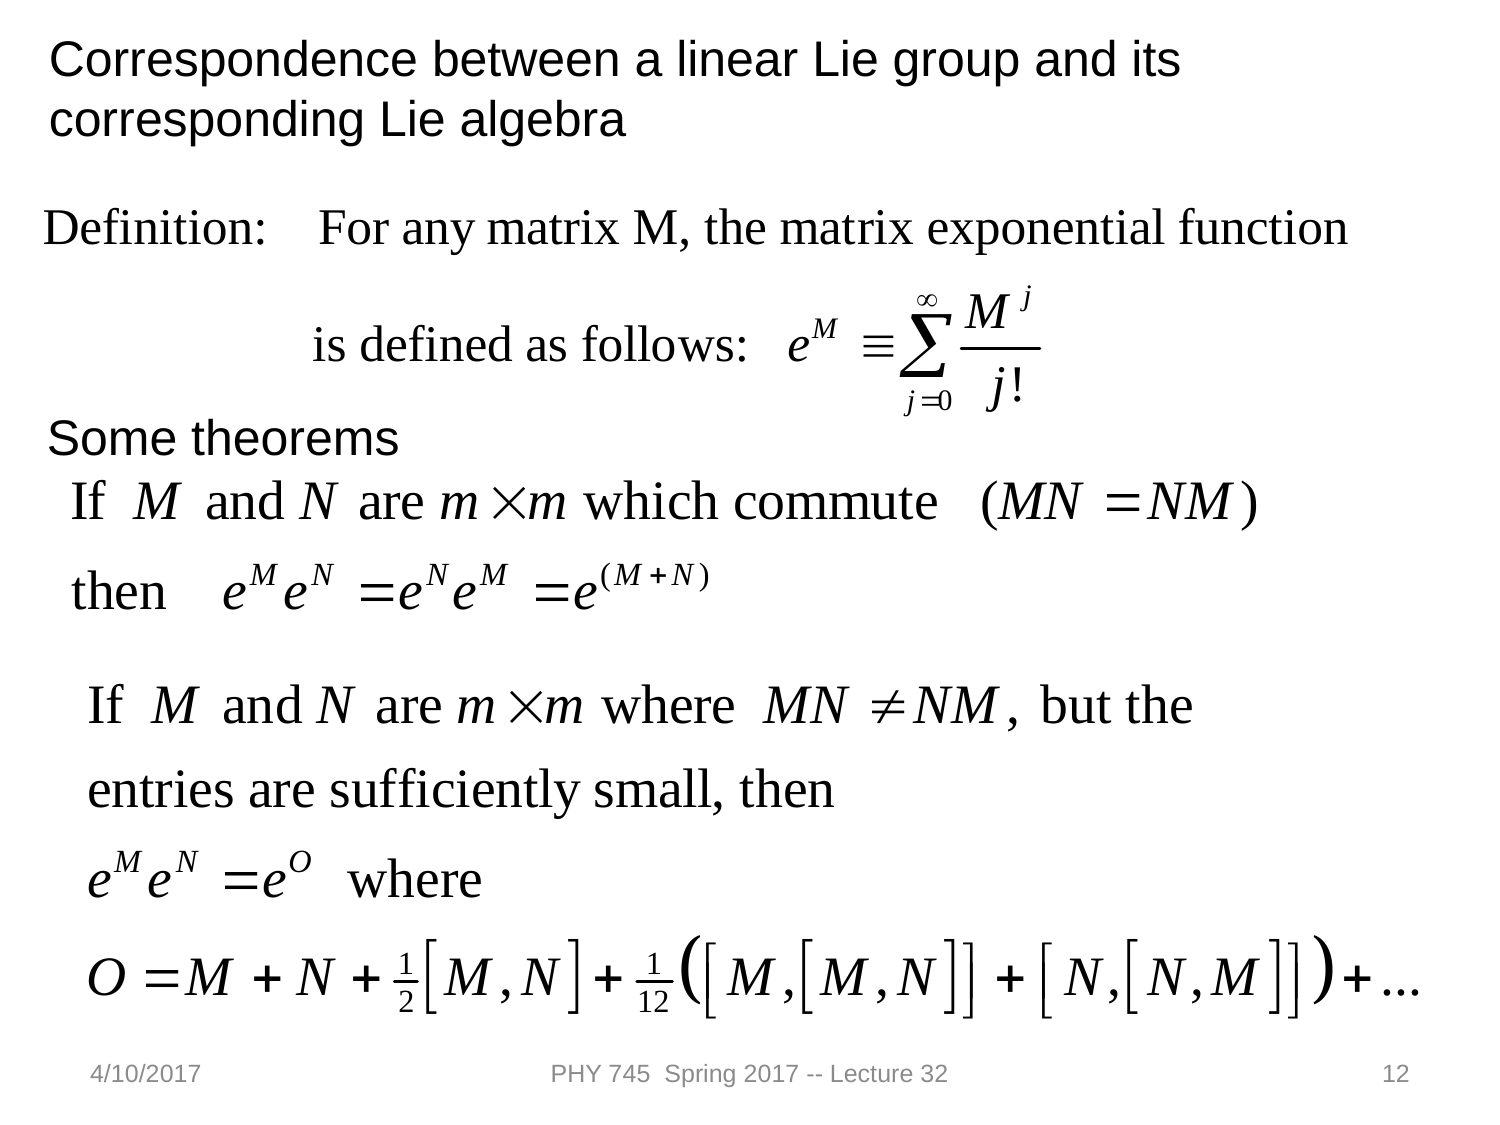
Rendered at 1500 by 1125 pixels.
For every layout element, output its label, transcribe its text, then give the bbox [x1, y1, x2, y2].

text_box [37, 202, 1358, 423]
text_box Some theorems [32, 424, 1195, 474]
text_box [82, 676, 1426, 1033]
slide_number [75, 1042, 425, 1103]
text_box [64, 472, 1266, 619]
slide_number 12 [1074, 1042, 1425, 1103]
footer PHY 745 Spring 2017 -- Lecture 32 [512, 1042, 988, 1103]
text_box Correspondence between a linear Lie group and its corresponding Lie algebra [33, 19, 1297, 155]
